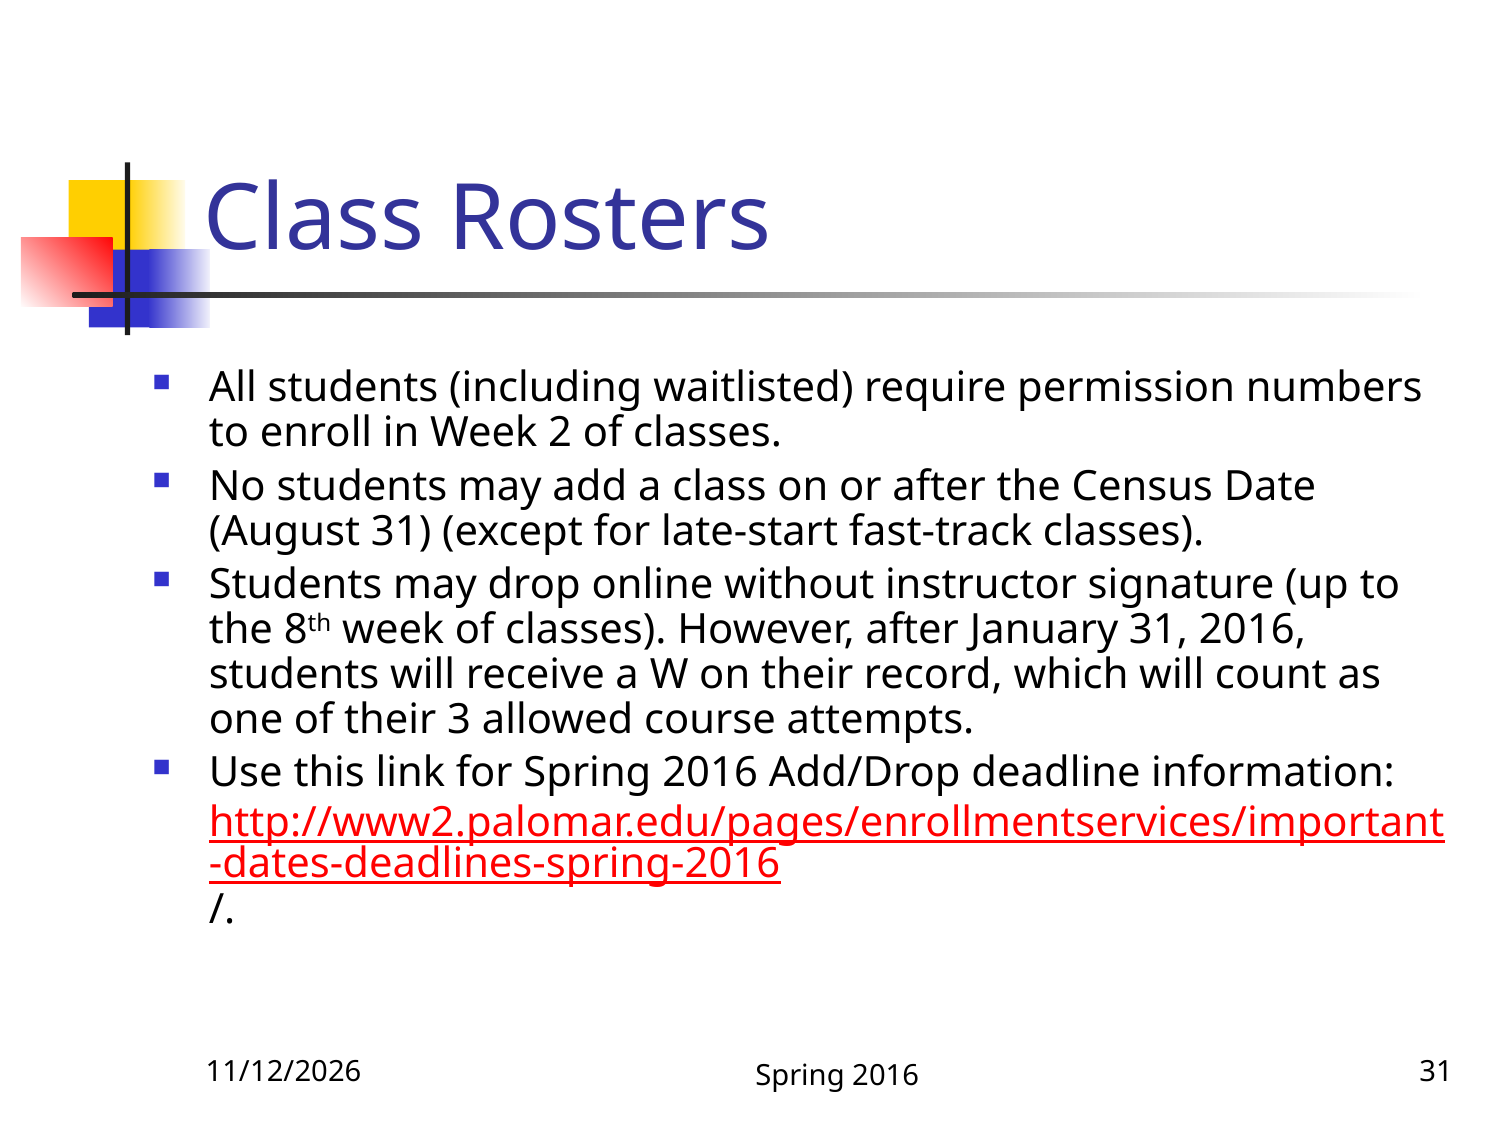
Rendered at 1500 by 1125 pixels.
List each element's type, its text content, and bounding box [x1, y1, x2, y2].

title Class Rosters [188, 34, 1468, 276]
slide_number 31 [1154, 1023, 1468, 1100]
footer Spring 2016 [599, 1063, 1076, 1100]
list All students (including waitlisted) require permission numbers to enroll in Week 2 of classes. No students may add a class on or after the Census Date (August 31) (except for late-start fast-track classes). Students may drop online without instructor signature (up to the 8th week of classes). However, after January 31, 2016, students will receive a W on their record, which will count as one of their 3 allowed course attempts. Use this link for Spring 2016 Add/Drop deadline information: http://www2.palomar.edu/pages/enrollmentservices/important-dates-deadlines-spring-2016/. [137, 299, 1463, 1063]
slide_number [190, 1063, 504, 1100]
